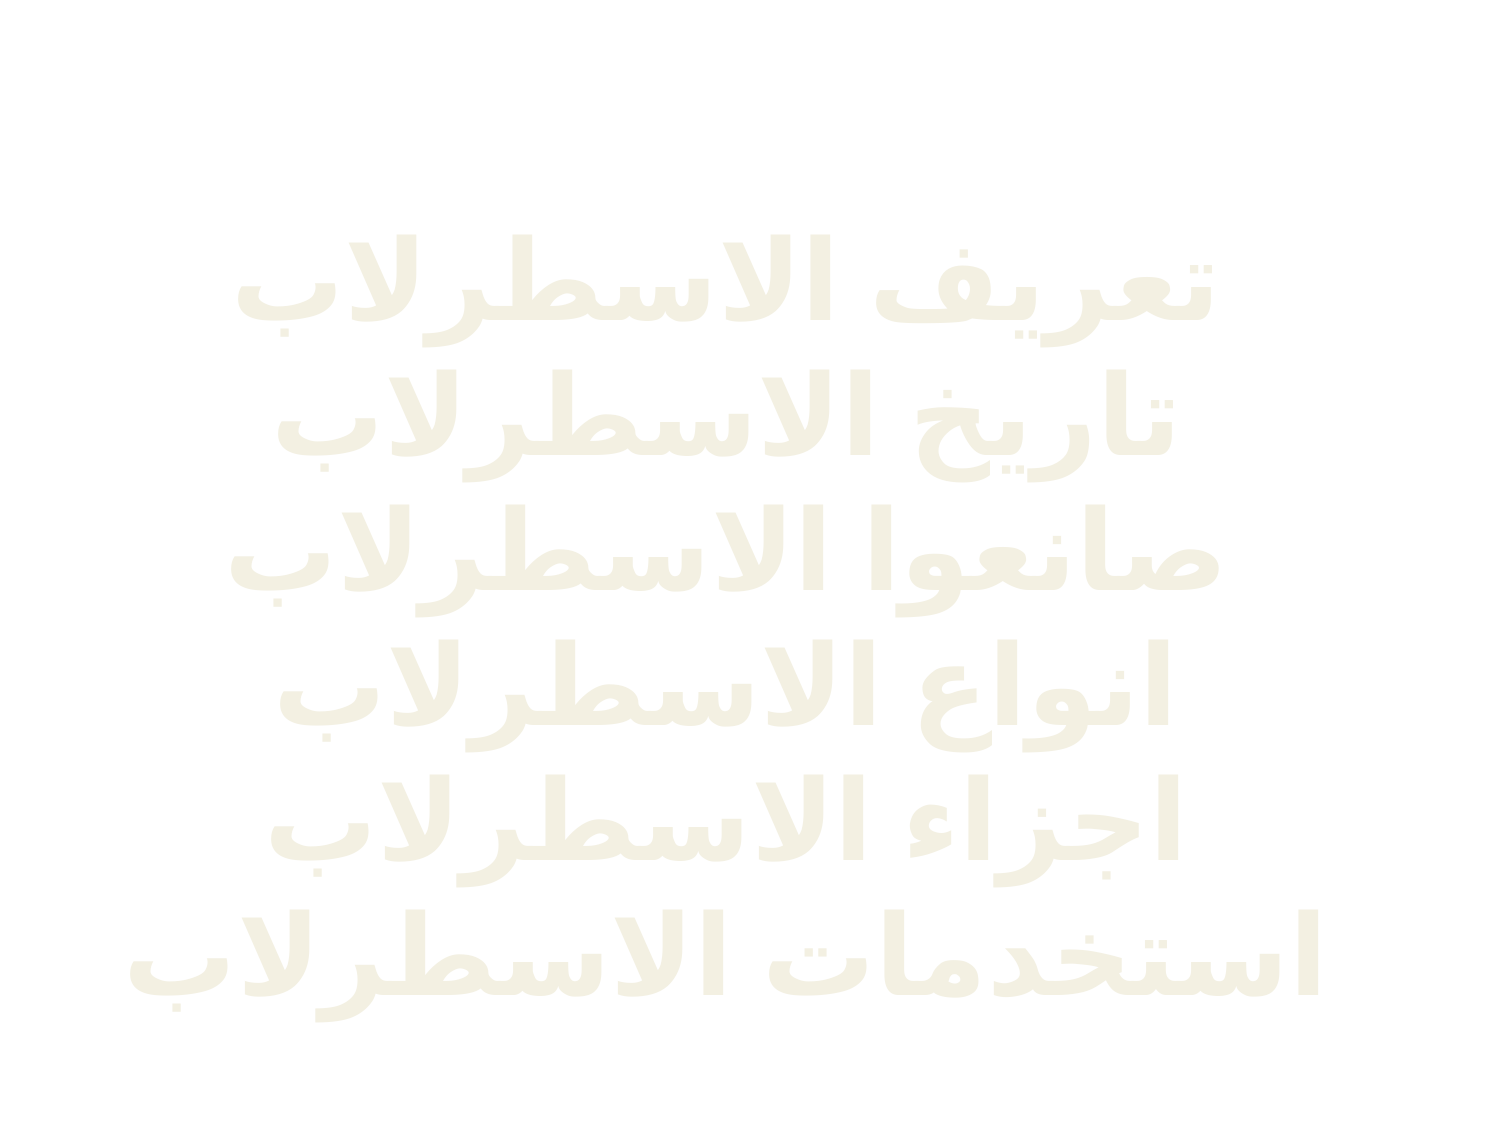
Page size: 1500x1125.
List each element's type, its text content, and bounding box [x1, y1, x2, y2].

text_box تعريف الاسطرلاب تاريخ الاسطرلاب صانعوا الاسطرلاب انواع الاسطرلاب اجزاء الاسطرلاب استخدمات الاسطرلاب [50, 199, 1403, 1125]
